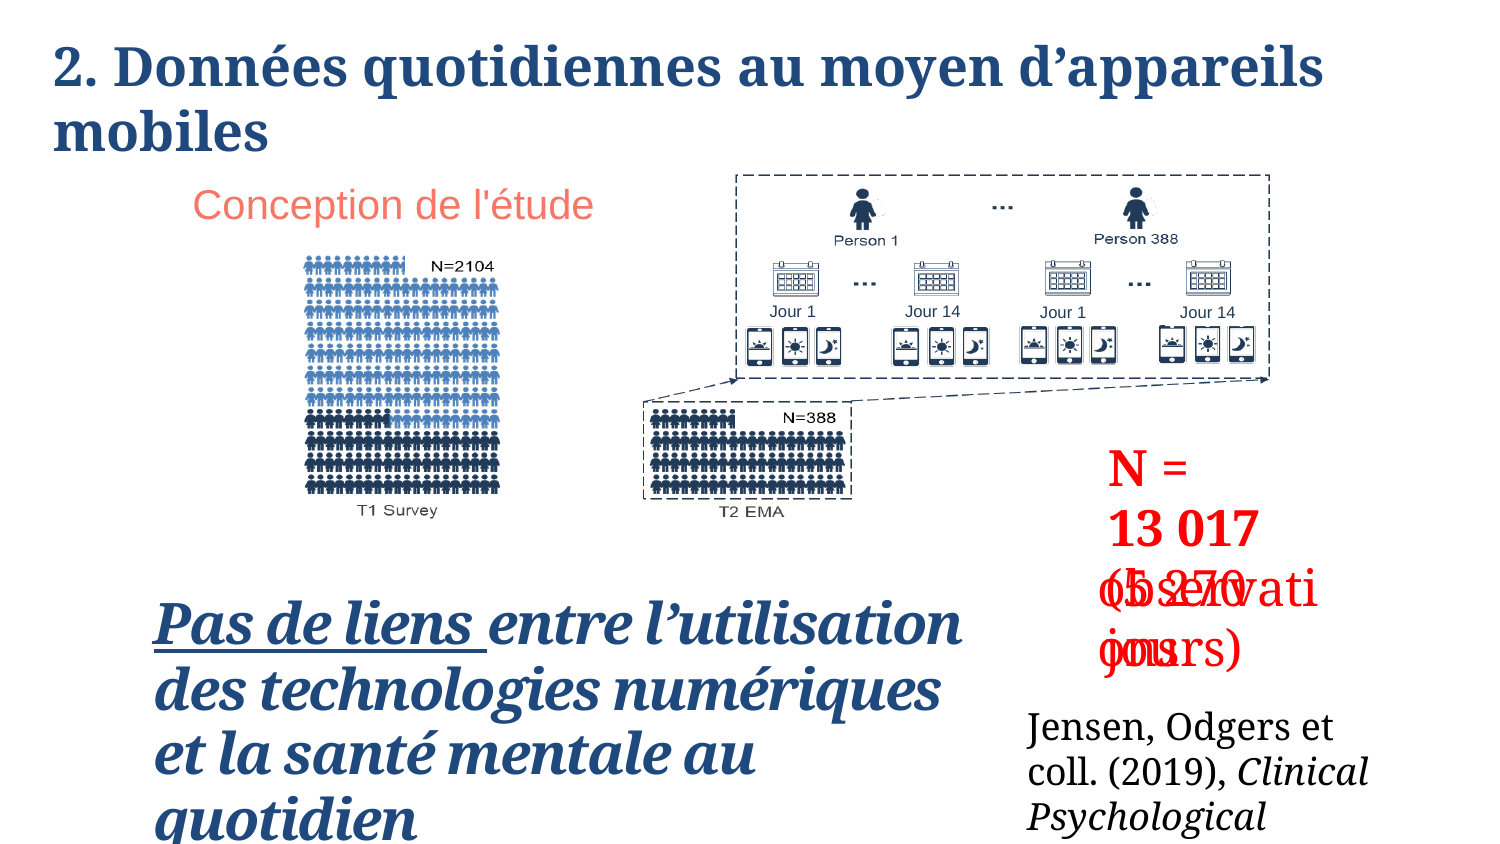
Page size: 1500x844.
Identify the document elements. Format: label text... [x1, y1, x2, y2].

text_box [754, 295, 1263, 327]
title 2. Données quotidiennes au moyen d’appareils mobiles [44, 15, 1409, 154]
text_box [0, 155, 1500, 844]
